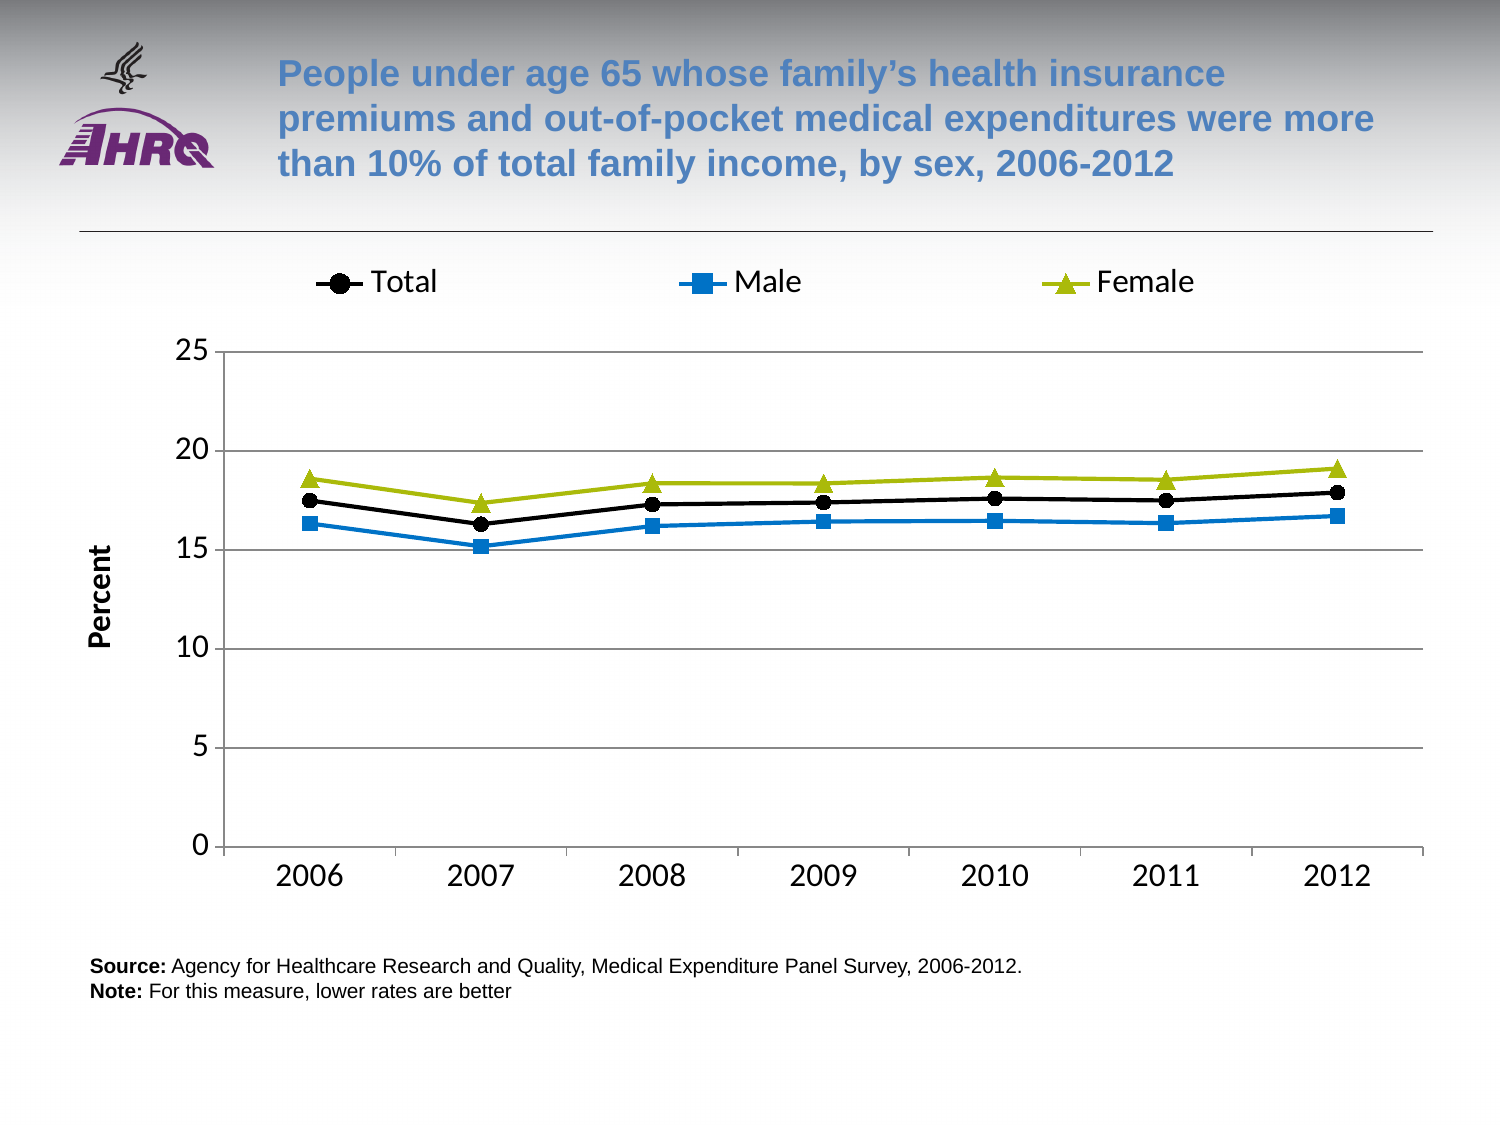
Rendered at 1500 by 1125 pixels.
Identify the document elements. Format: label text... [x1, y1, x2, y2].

chart [74, 239, 1426, 916]
title People under age 65 whose family’s health insurance premiums and out-of-pocket medical expenditures were more than 10% of total family income, by sex, 2006-2012 [262, 45, 1425, 188]
picture [0, 0, 1500, 1125]
text_box Source: Agency for Healthcare Research and Quality, Medical Expenditure Panel Survey, 2006-2012. Note: For this measure, lower rates are better [74, 944, 1425, 1010]
